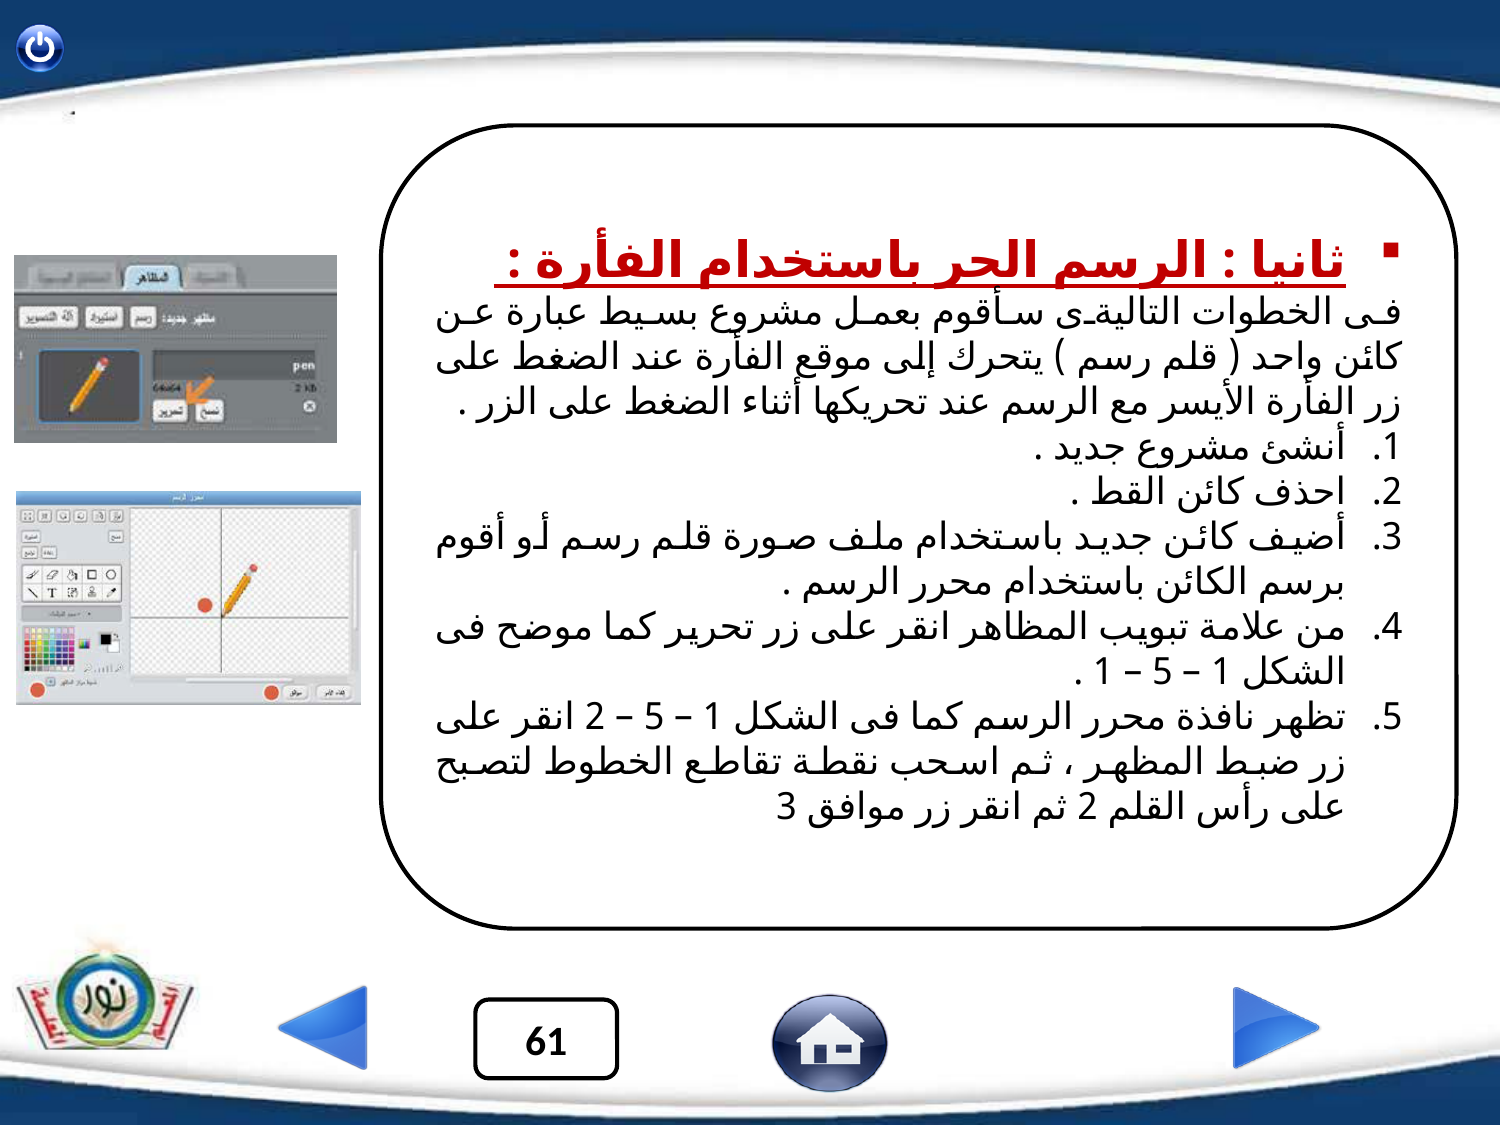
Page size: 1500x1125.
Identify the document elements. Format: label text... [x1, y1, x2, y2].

text_box 61 [473, 997, 620, 1081]
text_box ثانيا : الرسم الحر باستخدام الفأرة : فى الخطوات التاليةى سأقوم بعمل مشروع بسيط عبارة عن كائن واحد ( قلم رسم ) يتحرك إلى موقع الفأرة عند الضغط على زر الفأرة الأيسر مع الرسم عند تحريكها أثناء الضغط على الزر . أنشئ مشروع جديد . احذف كائن القط . أضيف كائن جديد باستخدام ملف صورة قلم رسم أو أقوم برسم الكائن باستخدام محرر الرسم . من علامة تبويب المظاهر انقر على زر تحرير كما موضح فى الشكل 1 – 5 – 1 . تظهر نافذة محرر الرسم كما فى الشكل 1 – 5 – 2 انقر على زر ضبط المظهر ، ثم اسحب نقطة تقاطع الخطوط لتصبح على رأس القلم 2 ثم انقر زر موافق 3 [378, 123, 1459, 931]
picture [0, 0, 1500, 1125]
